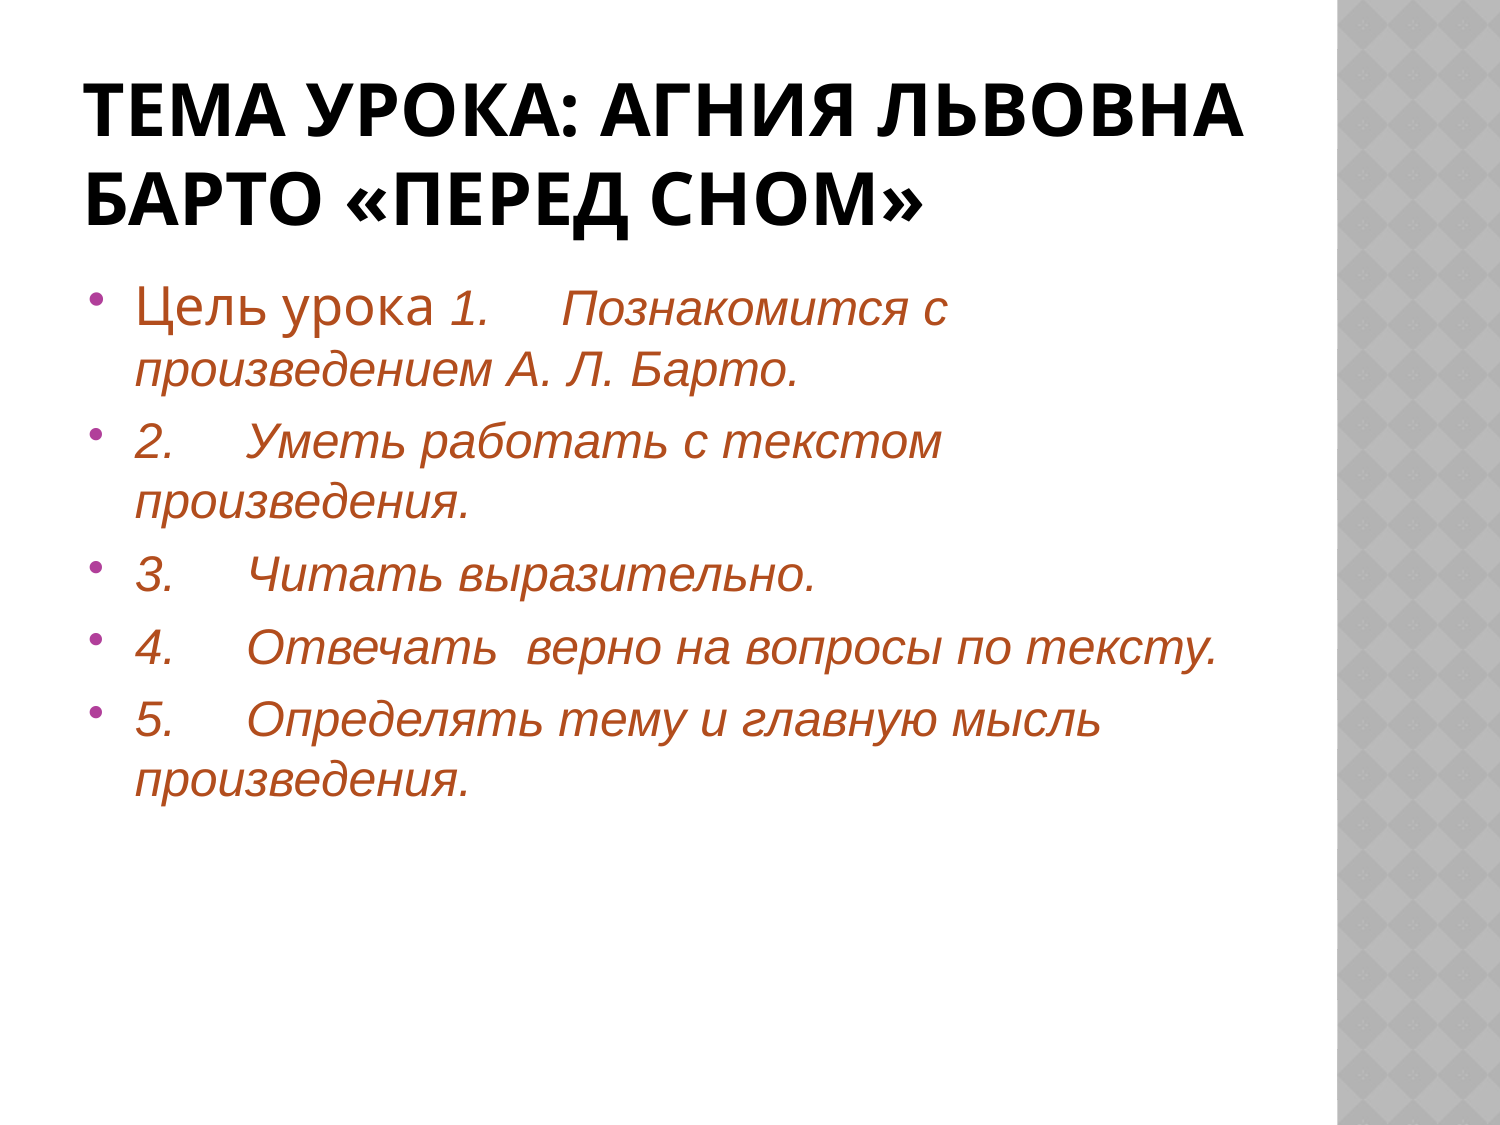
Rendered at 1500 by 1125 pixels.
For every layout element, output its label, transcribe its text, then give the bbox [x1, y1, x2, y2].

list Цель урока 1. Познакомится с произведением А. Л. Барто. 2. Уметь работать с текстом произведения. 3. Читать выразительно. 4. Отвечать верно на вопросы по тексту. 5. Определять тему и главную мысль произведения. [75, 264, 1263, 1059]
title Тема урока: Агния Львовна Барто «Перед сном» [75, 52, 1263, 240]
